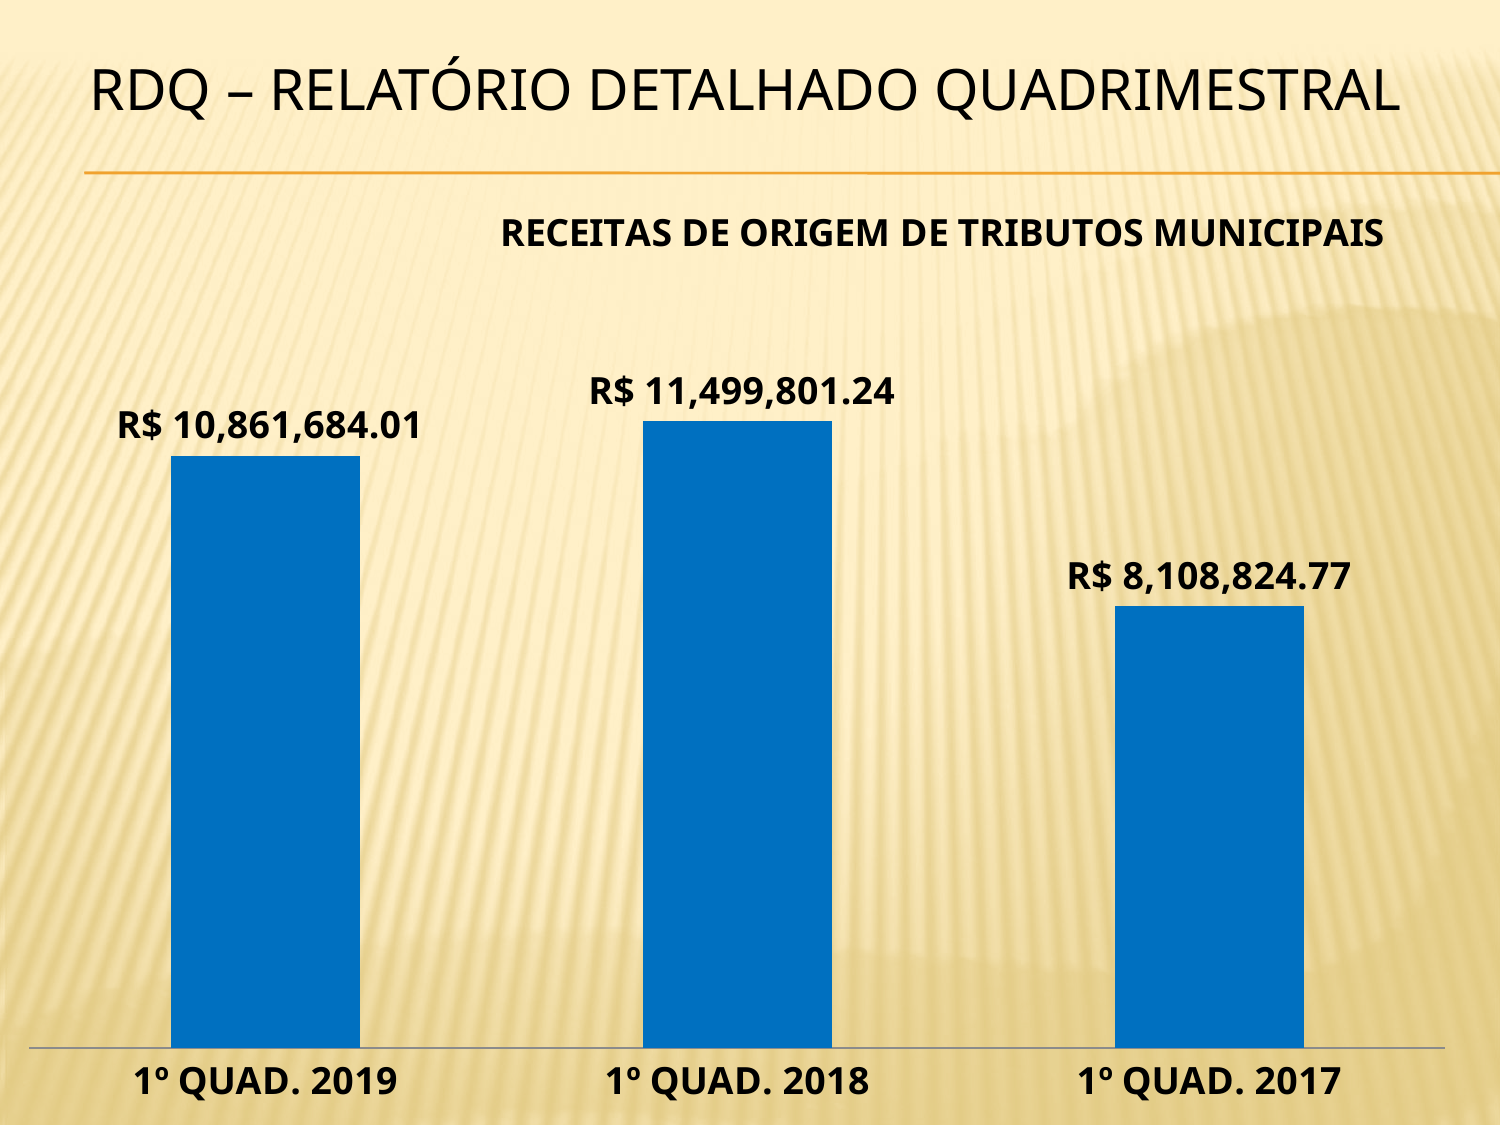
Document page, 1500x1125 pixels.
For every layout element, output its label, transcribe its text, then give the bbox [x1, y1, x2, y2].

title RDQ – RELATÓRIO DETALHADO QUADRIMESTRAL [75, 23, 1425, 153]
chart [0, 163, 1476, 1125]
